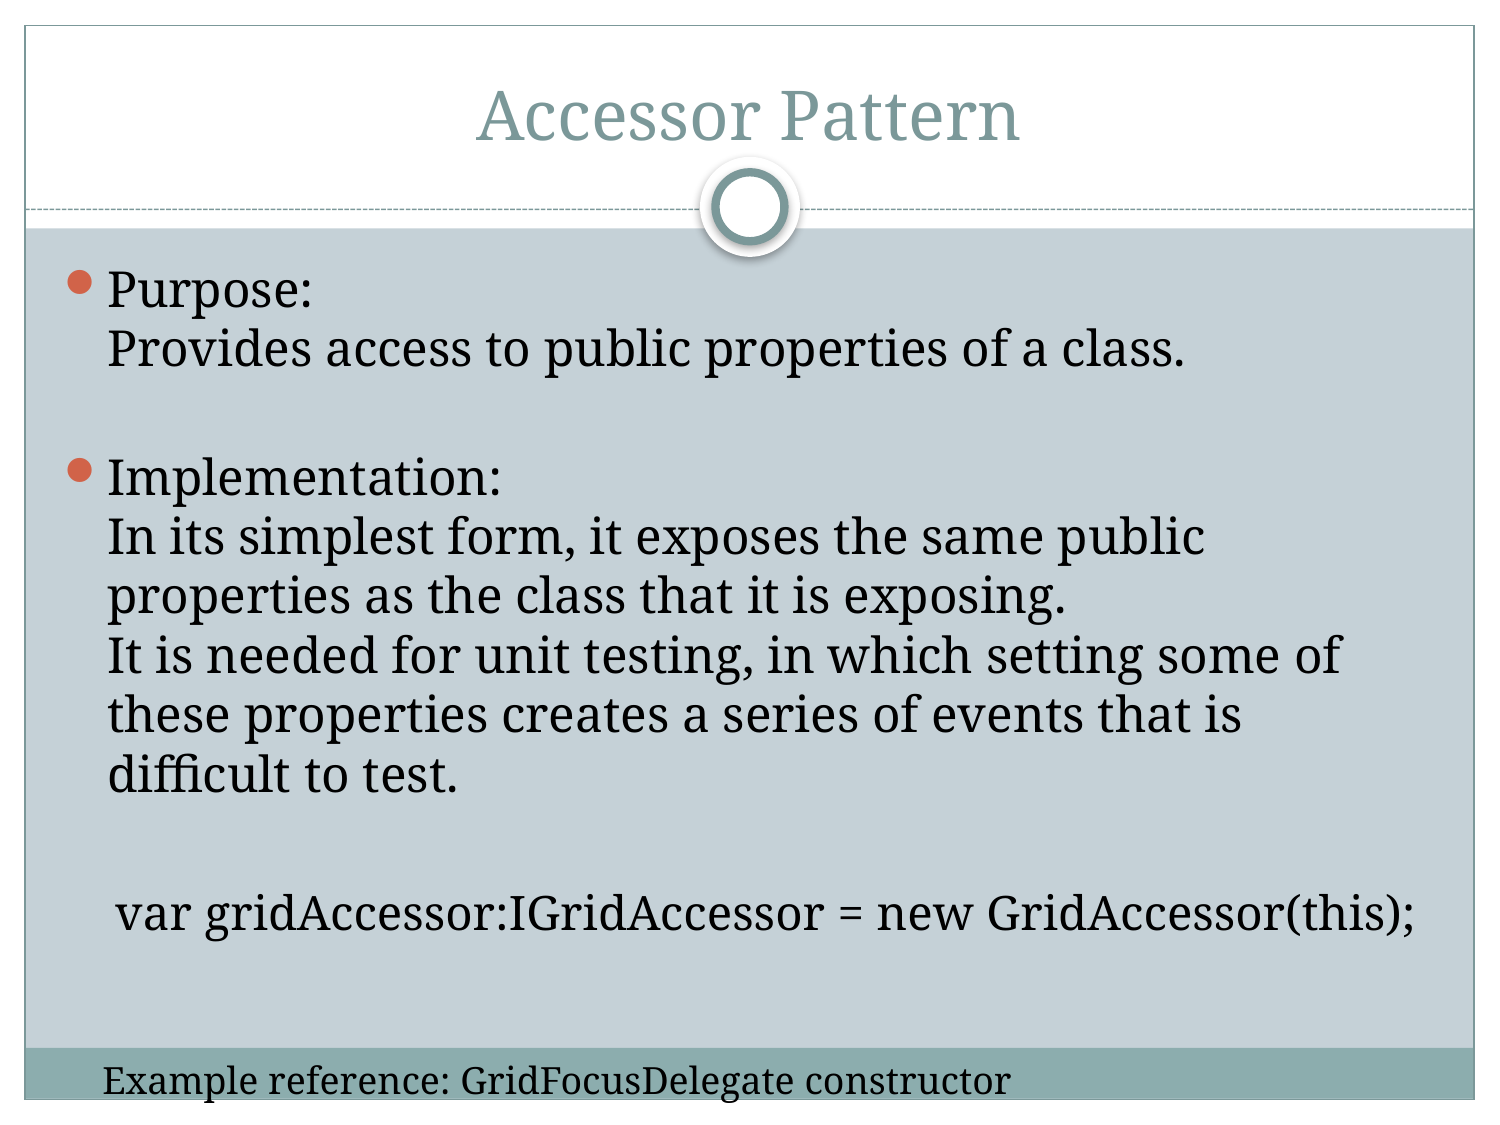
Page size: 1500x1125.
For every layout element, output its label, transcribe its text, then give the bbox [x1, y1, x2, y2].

title Accessor Pattern [49, 37, 1450, 162]
text_box Example reference: GridFocusDelegate constructor [87, 1049, 1350, 1110]
list Purpose: Provides access to public properties of a class. Implementation: In its simplest form, it exposes the same public properties as the class that it is exposing. It is needed for unit testing, in which setting some of these properties creates a series of events that is difficult to test. var gridAccessor:IGridAccessor = new GridAccessor(this); [49, 250, 1445, 1001]
